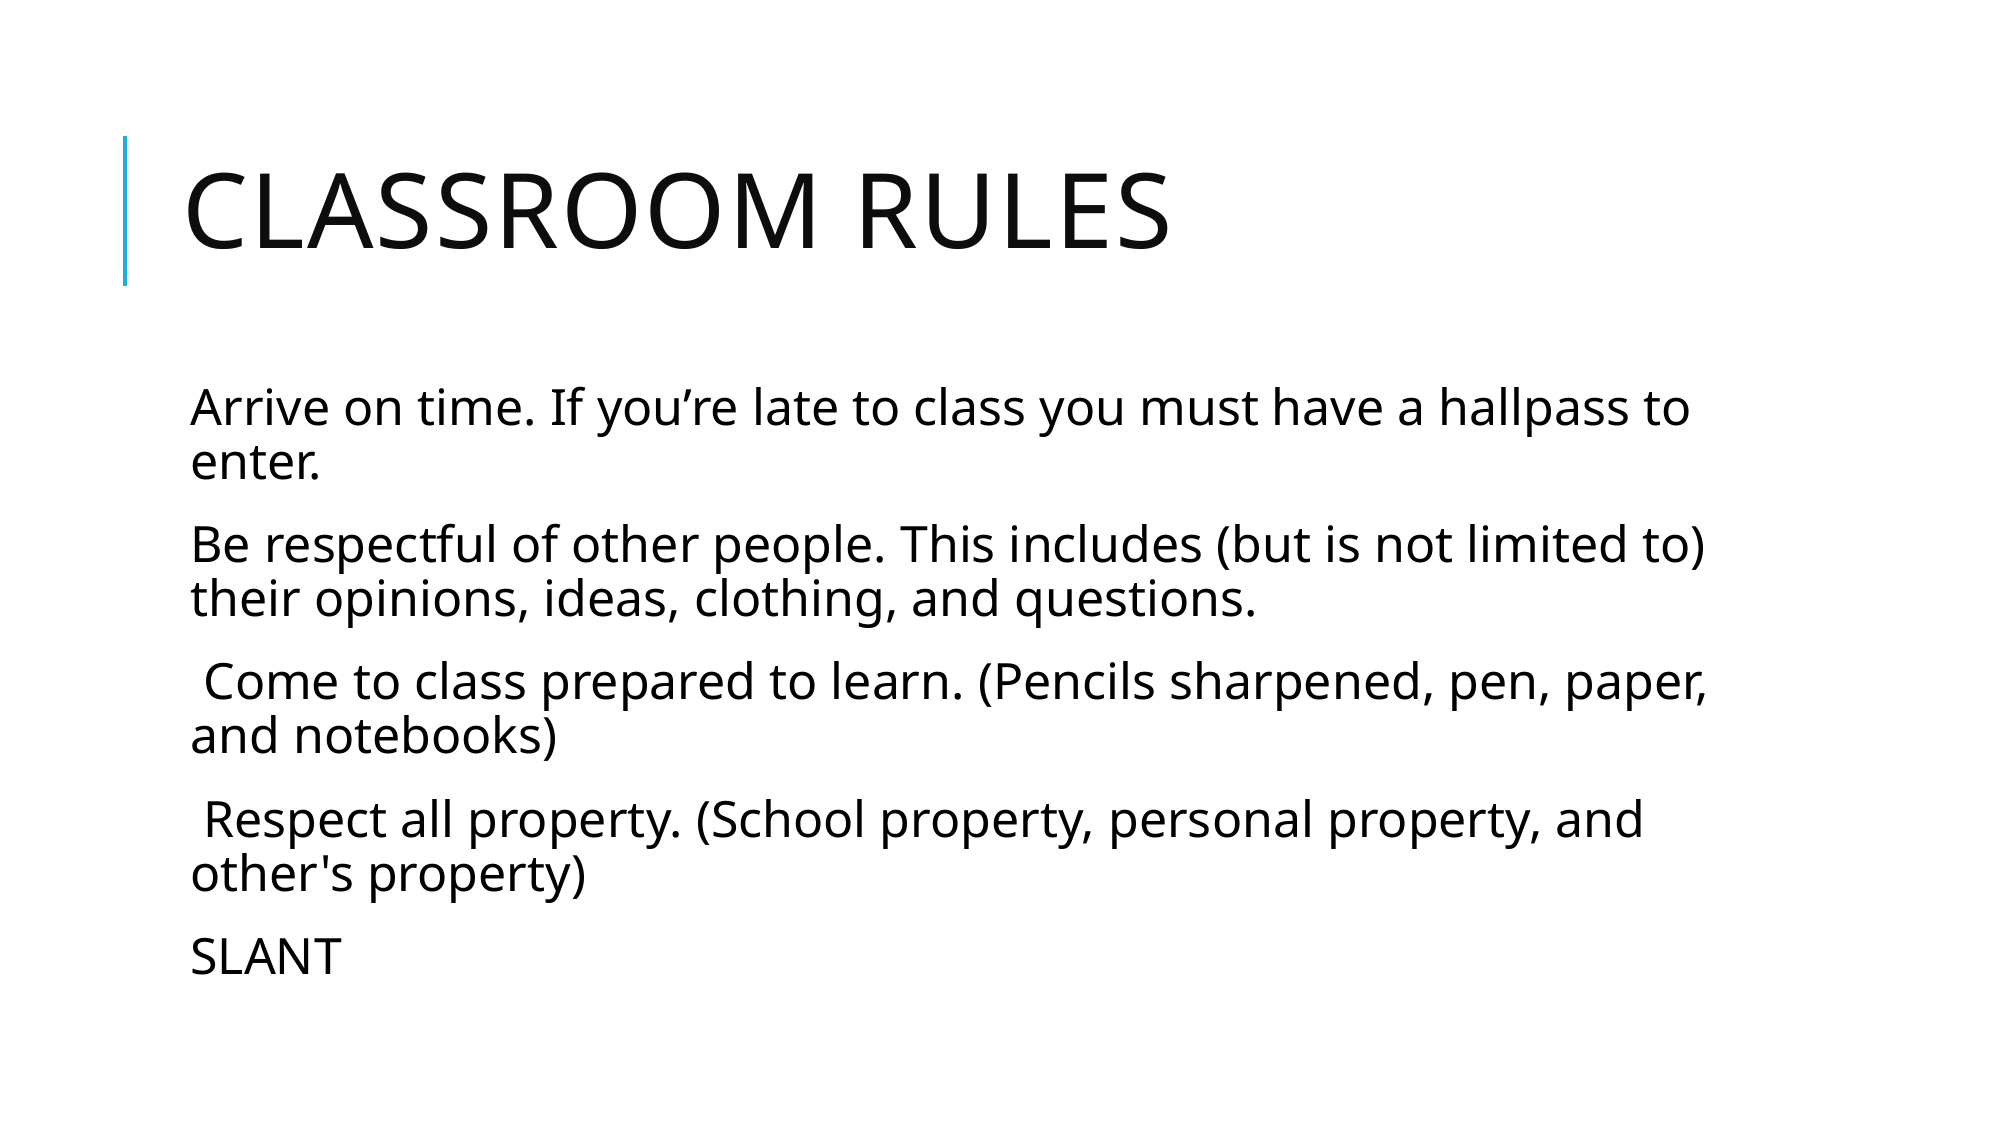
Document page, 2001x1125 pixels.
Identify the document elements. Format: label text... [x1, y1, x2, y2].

list Arrive on time. If you’re late to class you must have a hallpass to enter. Be respectful of other people. This includes (but is not limited to) their opinions, ideas, clothing, and questions. Come to class prepared to learn. (Pencils sharpened, pen, paper, and notebooks) Respect all property. (School property, personal property, and other's property) SLANT [168, 375, 1763, 1035]
title Classroom rules [168, 96, 1763, 342]
